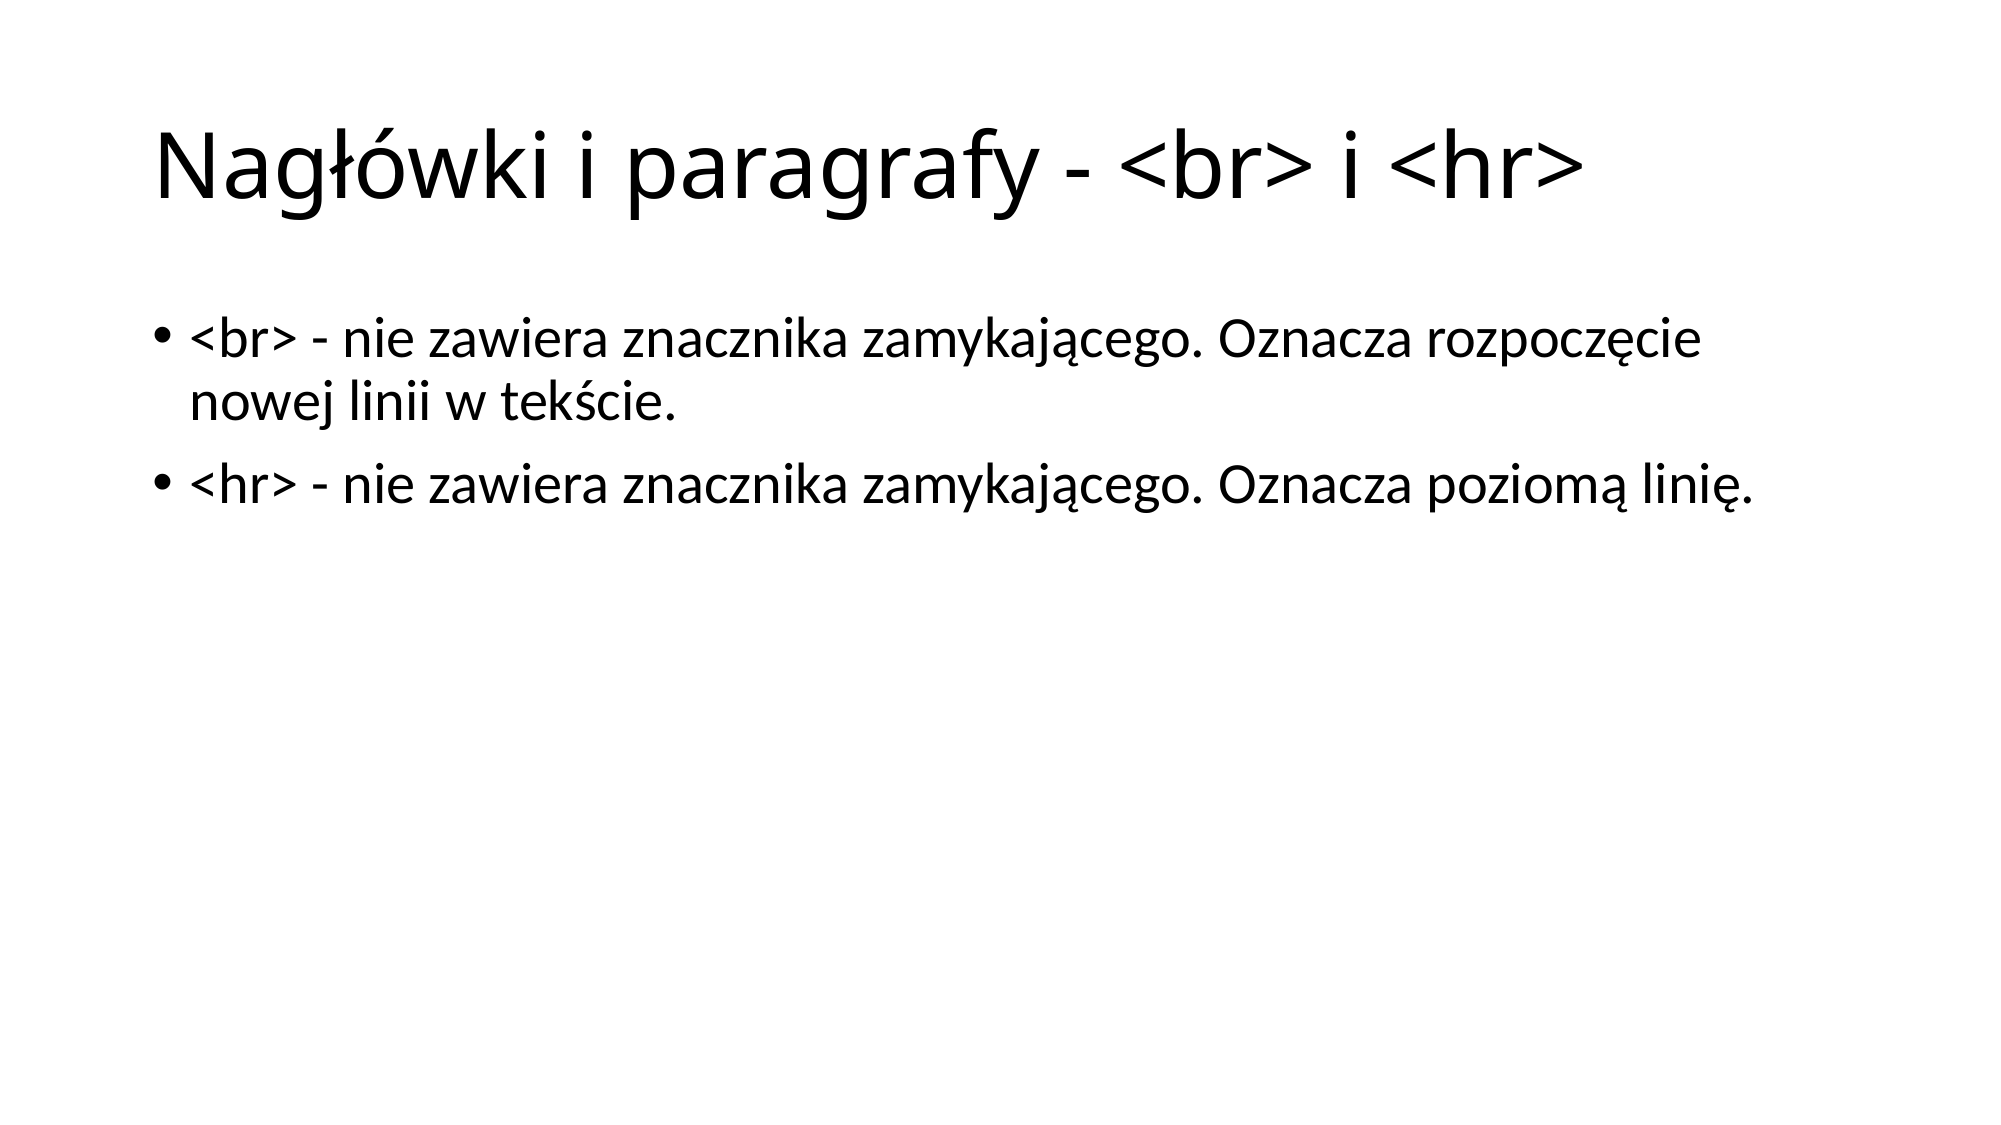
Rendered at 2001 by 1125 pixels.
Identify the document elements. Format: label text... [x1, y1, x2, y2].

title Nagłówki i paragrafy - <br> i <hr> [137, 59, 1863, 278]
list <br> - nie zawiera znacznika zamykającego. Oznacza rozpoczęcie nowej linii w tekście. <hr> - nie zawiera znacznika zamykającego. Oznacza poziomą linię. [137, 299, 1863, 1014]
